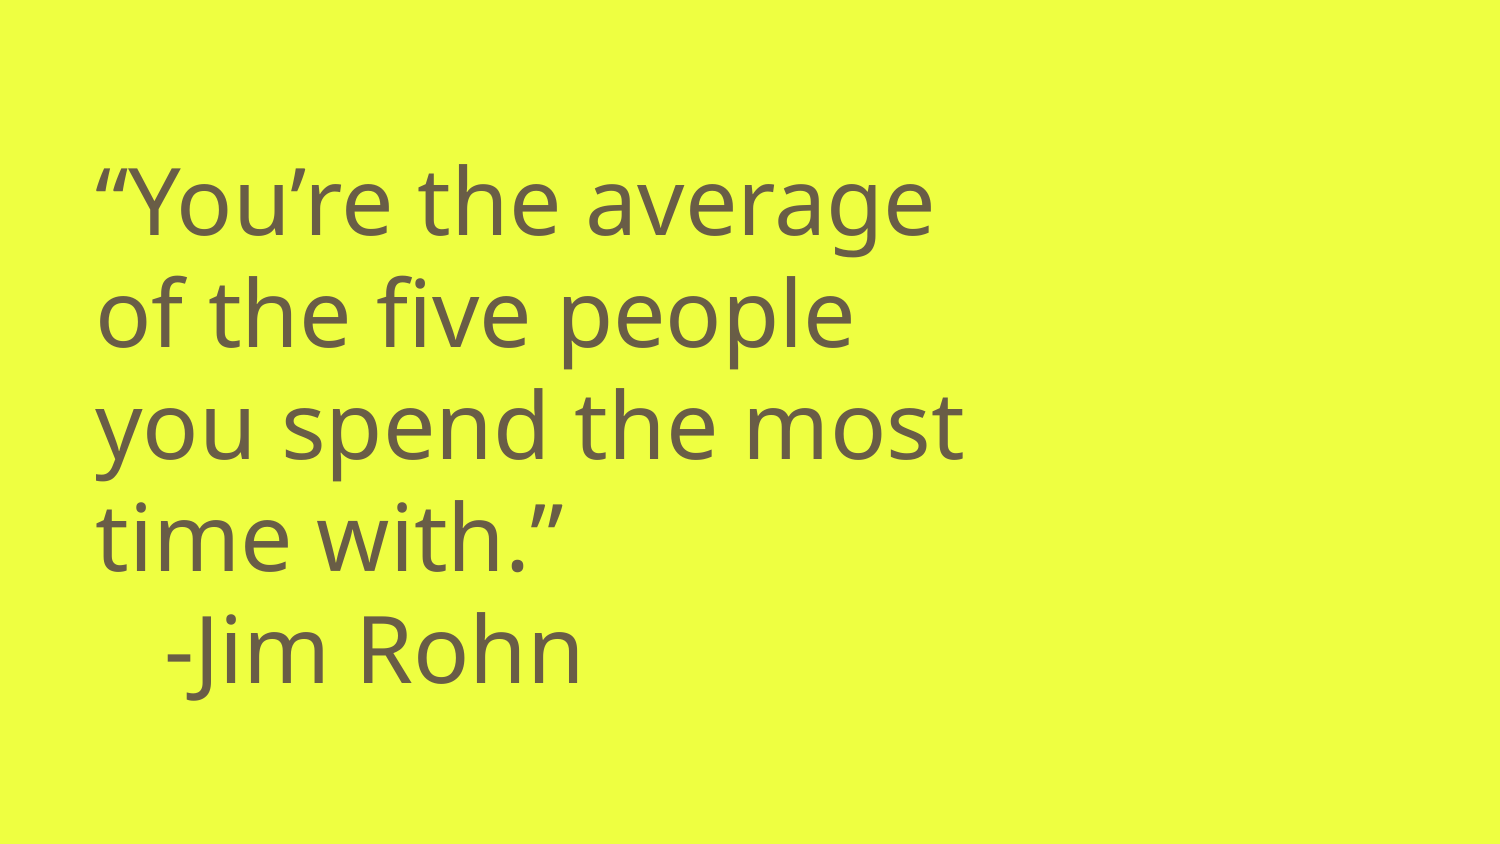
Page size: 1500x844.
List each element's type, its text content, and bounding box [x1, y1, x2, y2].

title “You’re the average of the five people you spend the most time with.” -Jim Rohn [80, 86, 1002, 758]
